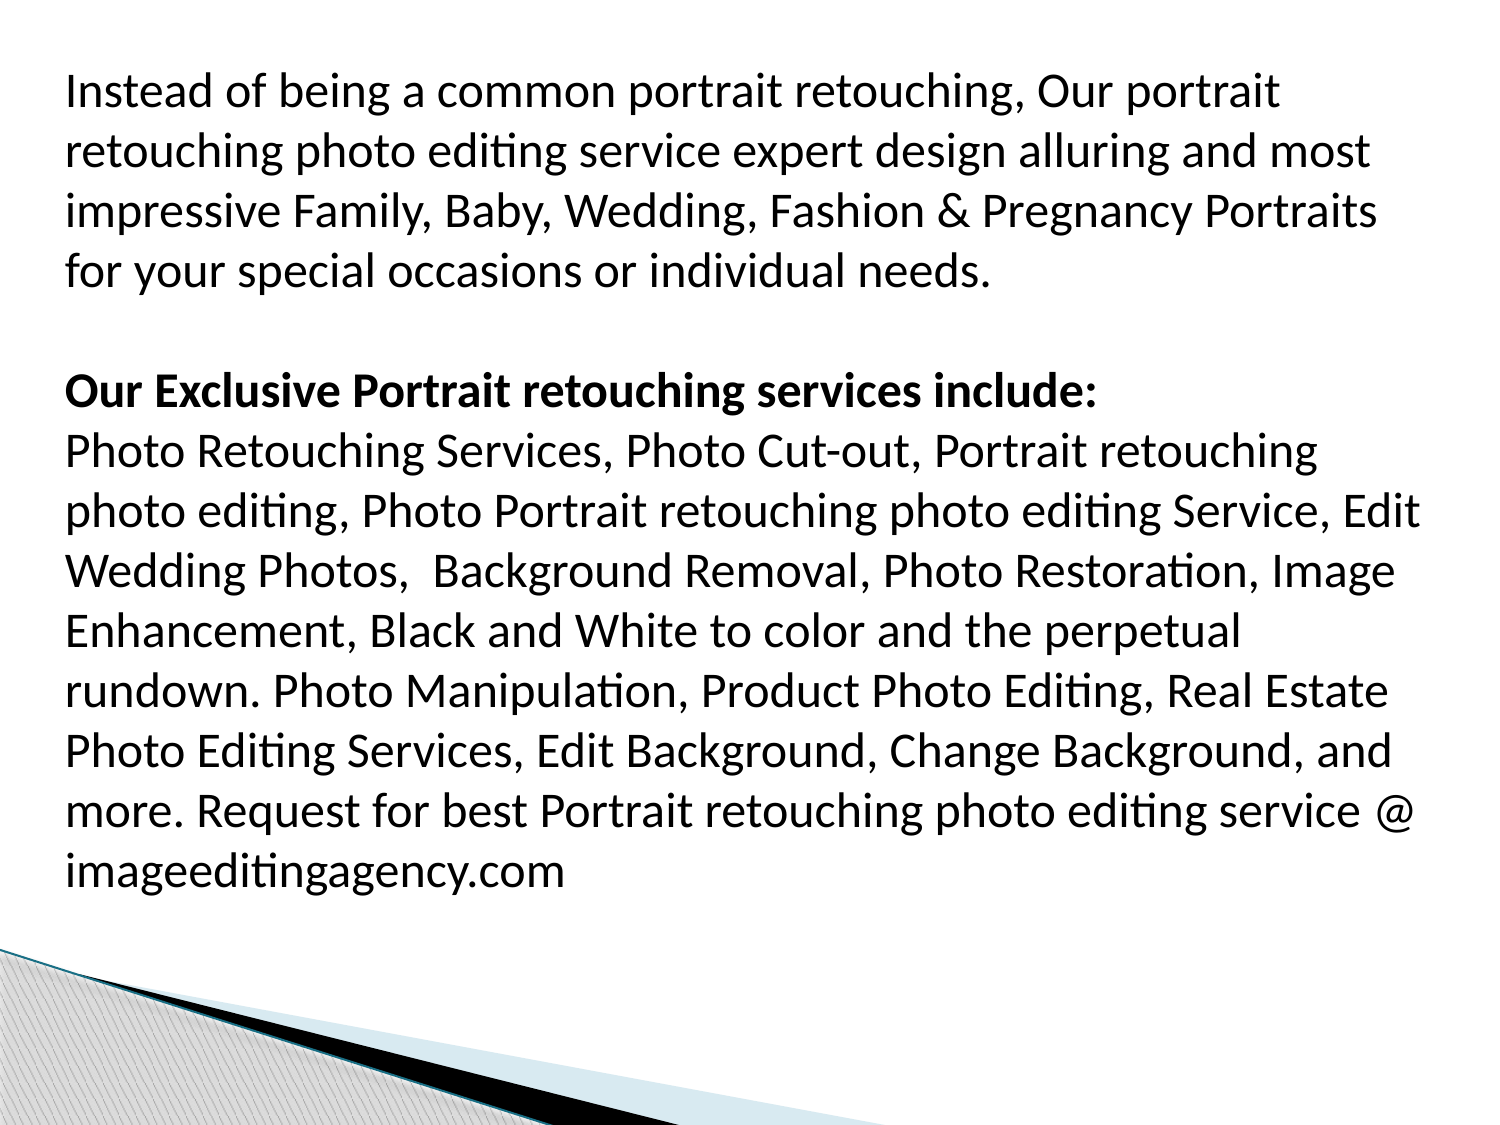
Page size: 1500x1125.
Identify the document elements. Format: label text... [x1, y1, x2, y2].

text_box Instead of being a common portrait retouching, Our portrait retouching photo editing service expert design alluring and most impressive Family, Baby, Wedding, Fashion & Pregnancy Portraits for your special occasions or individual needs. Our Exclusive Portrait retouching services include: Photo Retouching Services, Photo Cut-out, Portrait retouching photo editing, Photo Portrait retouching photo editing Service, Edit Wedding Photos, Background Removal, Photo Restoration, Image Enhancement, Black and White to color and the perpetual rundown. Photo Manipulation, Product Photo Editing, Real Estate Photo Editing Services, Edit Background, Change Background, and more. Request for best Portrait retouching photo editing service @ imageeditingagency.com [49, 49, 1463, 950]
